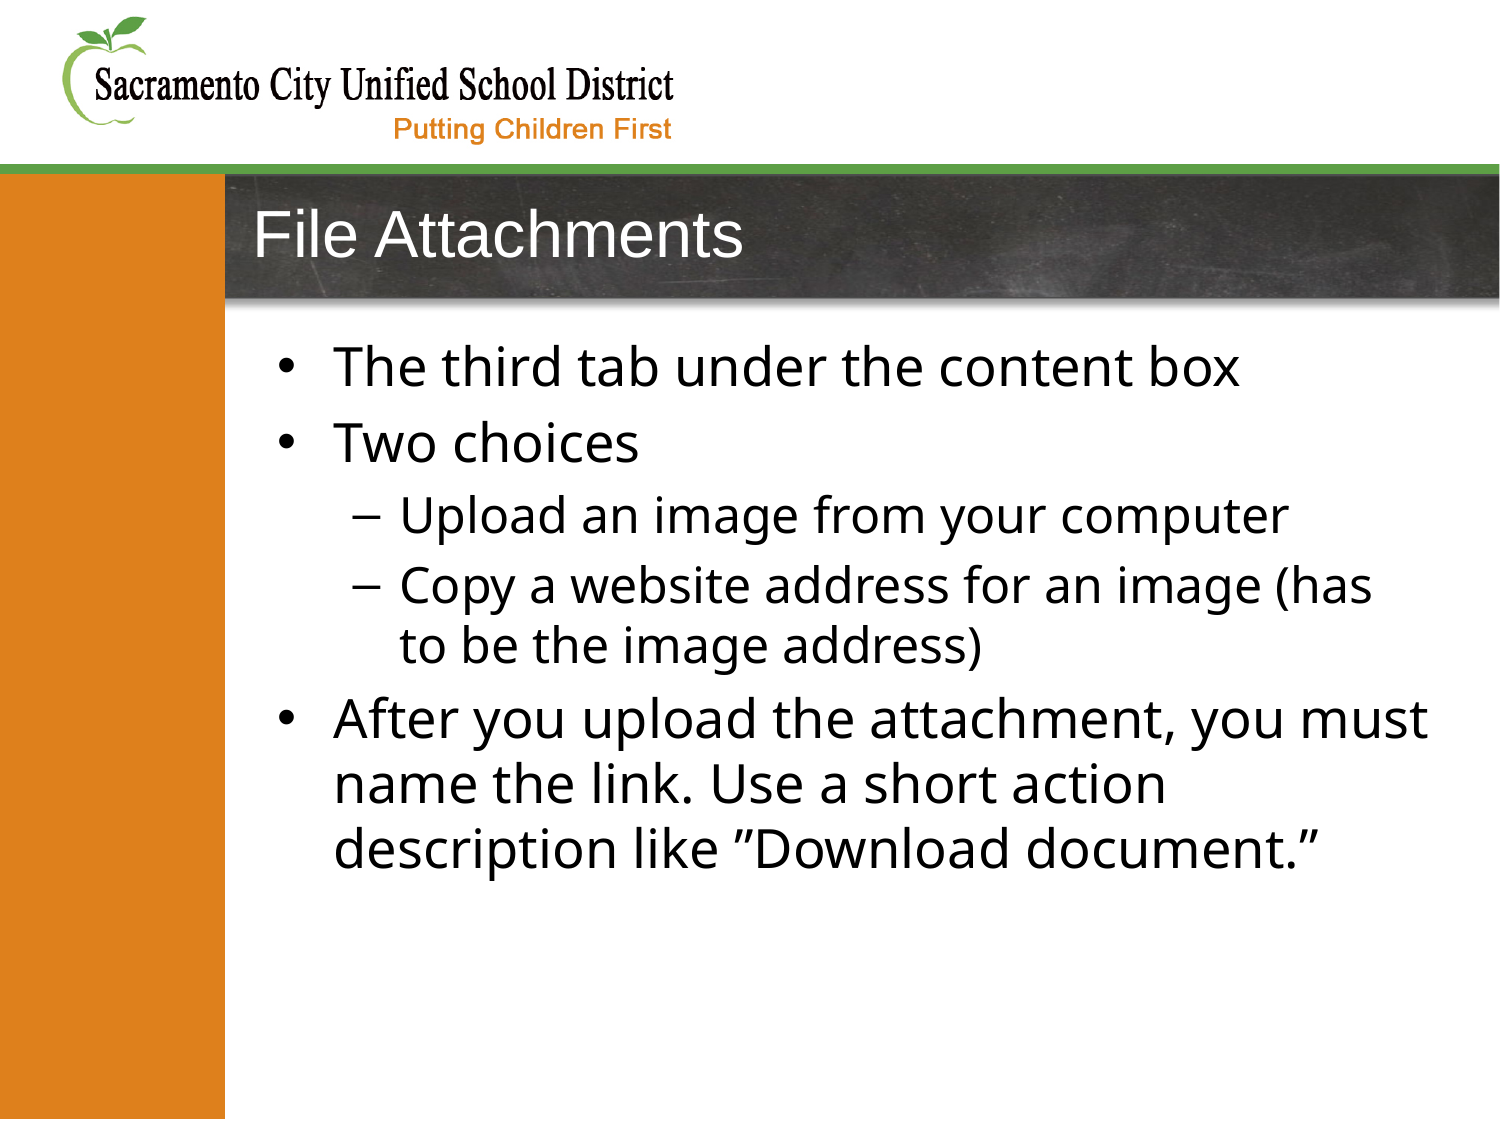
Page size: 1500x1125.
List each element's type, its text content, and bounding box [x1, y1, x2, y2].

picture [0, 0, 1500, 1119]
title File Attachments [237, 174, 1488, 288]
list The third tab under the content box Two choices Upload an image from your computer Copy a website address for an image (has to be the image address) After you upload the attachment, you must name the link. Use a short action description like ”Download document.” [262, 324, 1450, 1025]
